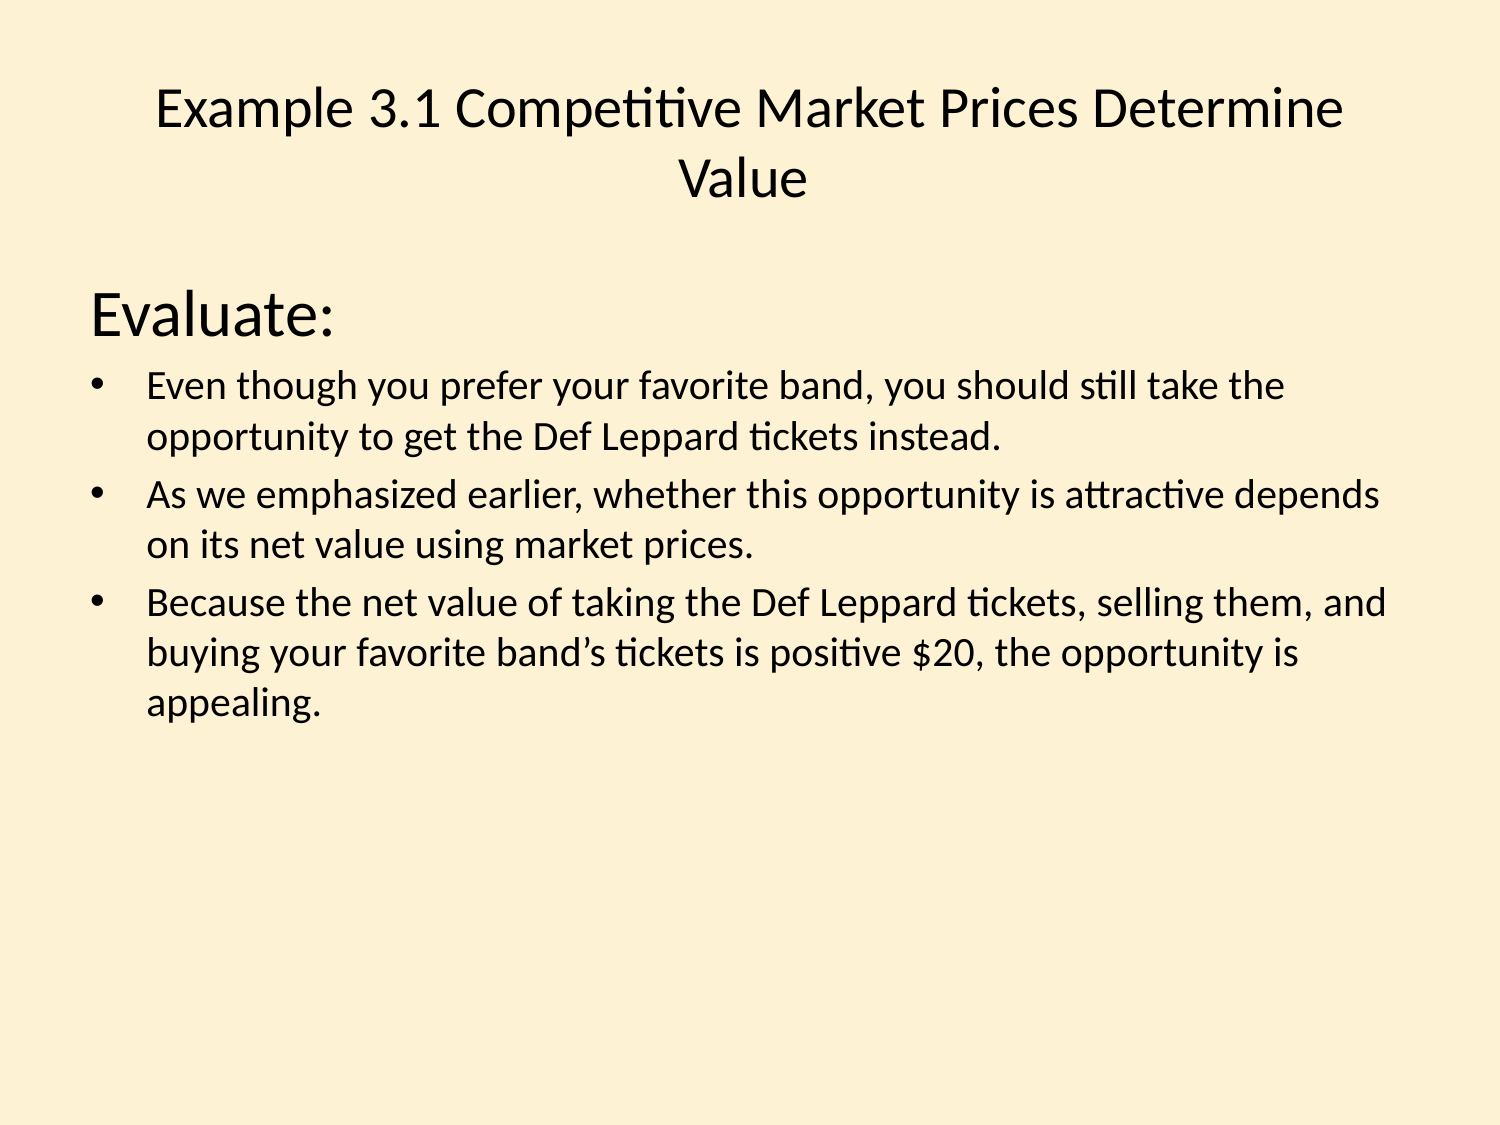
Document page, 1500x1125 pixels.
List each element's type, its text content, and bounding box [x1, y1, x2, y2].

title Example 3.1 Competitive Market Prices Determine Value [74, 44, 1426, 233]
list Evaluate: Even though you prefer your favorite band, you should still take the opportunity to get the Def Leppard tickets instead. As we emphasized earlier, whether this opportunity is attractive depends on its net value using market prices. Because the net value of taking the Def Leppard tickets, selling them, and buying your favorite band’s tickets is positive $20, the opportunity is appealing. [74, 262, 1426, 1006]
